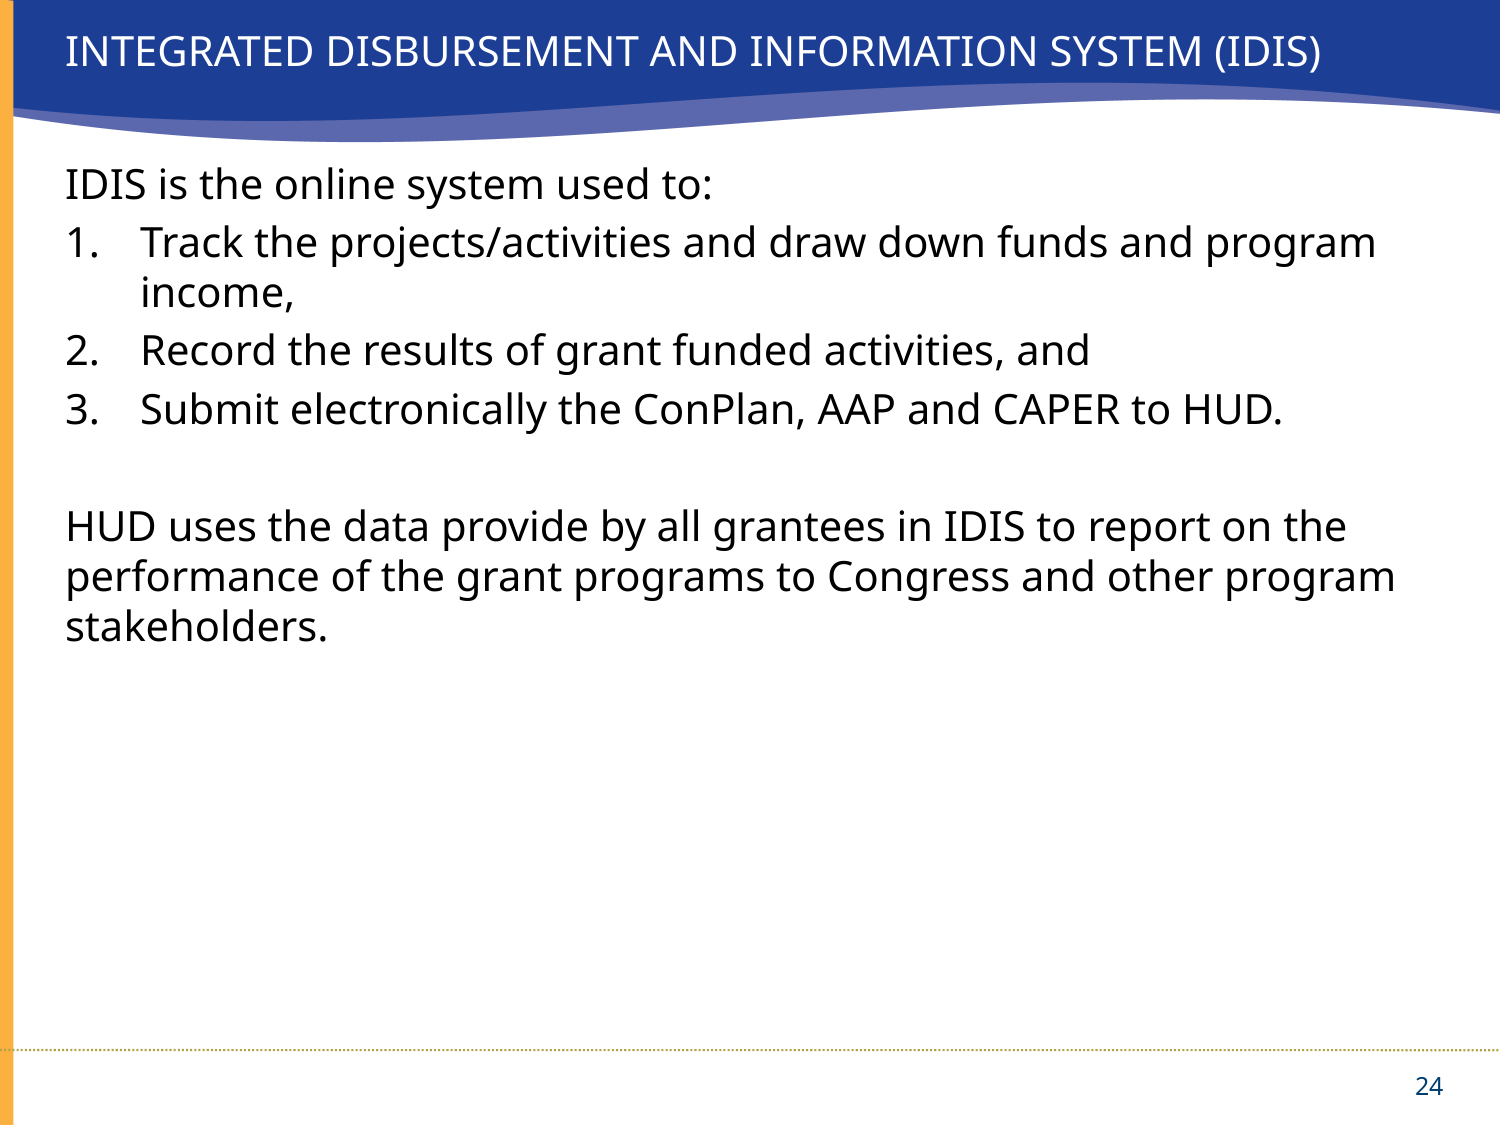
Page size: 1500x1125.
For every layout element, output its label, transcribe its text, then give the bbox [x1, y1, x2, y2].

picture [0, 0, 1500, 1125]
title Integrated Disbursement and Information System (IDIS) [50, 12, 1463, 88]
list IDIS is the online system used to: Track the projects/activities and draw down funds and program income, Record the results of grant funded activities, and Submit electronically the ConPlan, AAP and CAPER to HUD. HUD uses the data provide by all grantees in IDIS to report on the performance of the grant programs to Congress and other program stakeholders. [49, 149, 1463, 1006]
slide_number 24 [1400, 1062, 1463, 1113]
